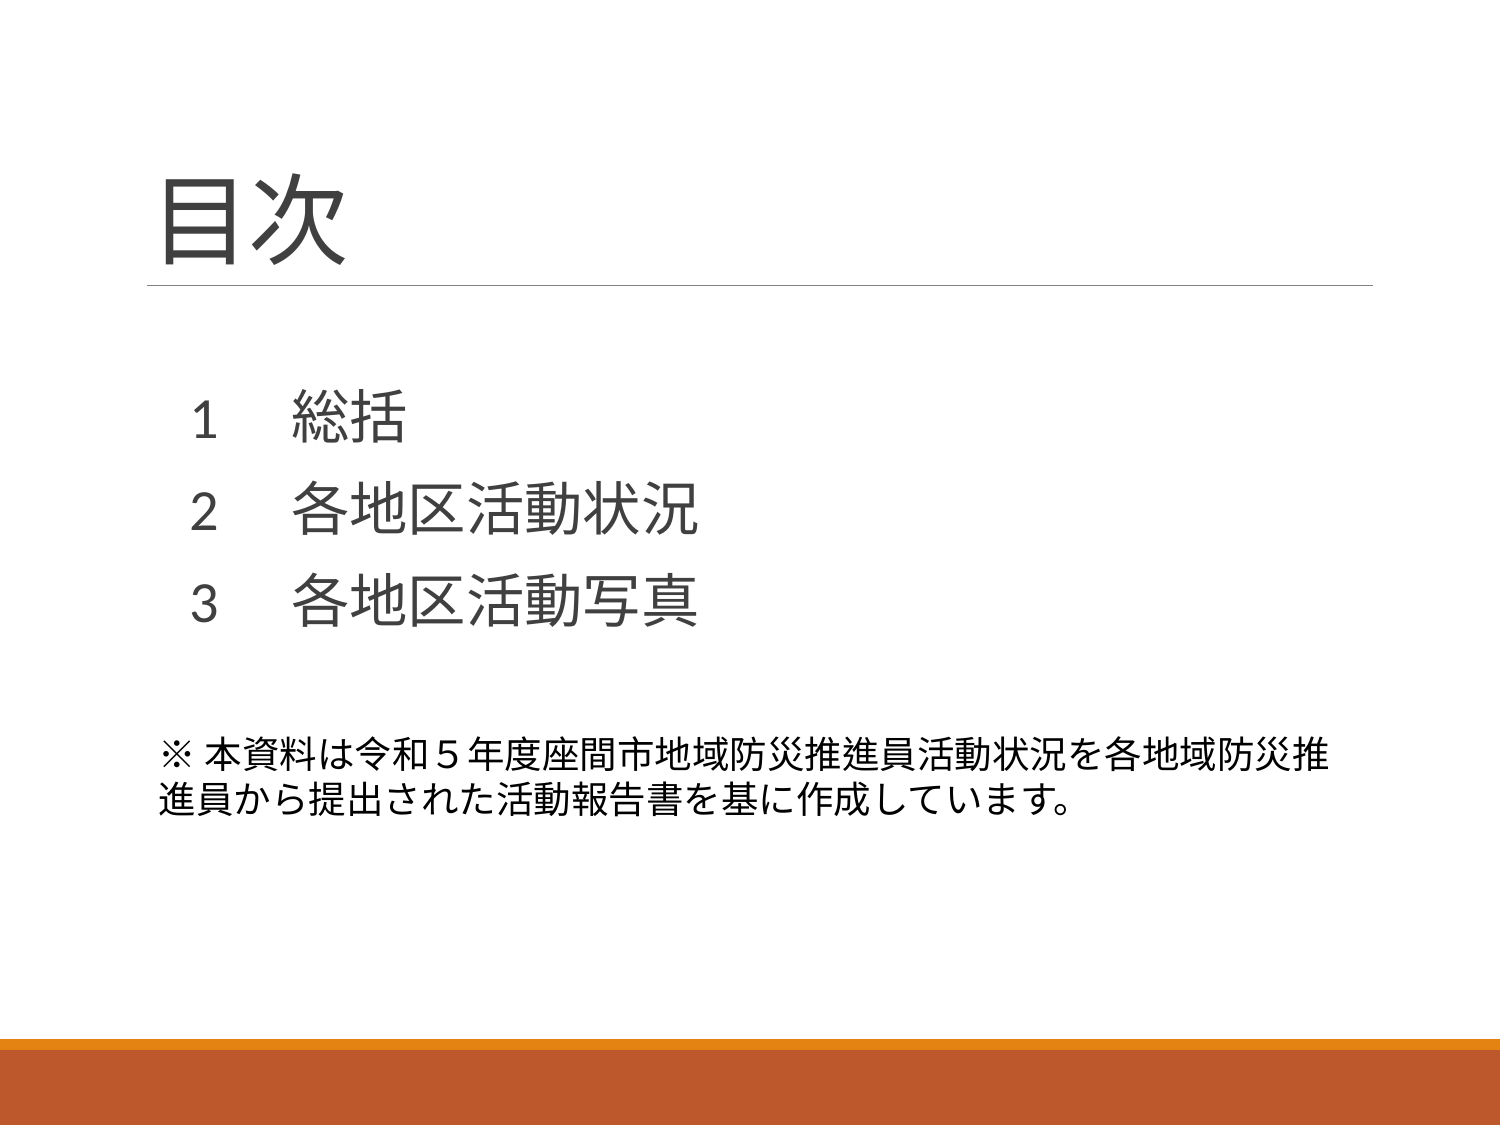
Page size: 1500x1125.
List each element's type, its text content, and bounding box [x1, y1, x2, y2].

list 1 総括 2 各地区活動状況 3 各地区活動写真 [189, 380, 1323, 622]
title 目次 [135, 47, 1373, 285]
text_box ※本資料は令和５年度座間市地域防災推進員活動状況を各地域防災推進員から提出された活動報告書を基に作成しています。 [143, 723, 1373, 829]
